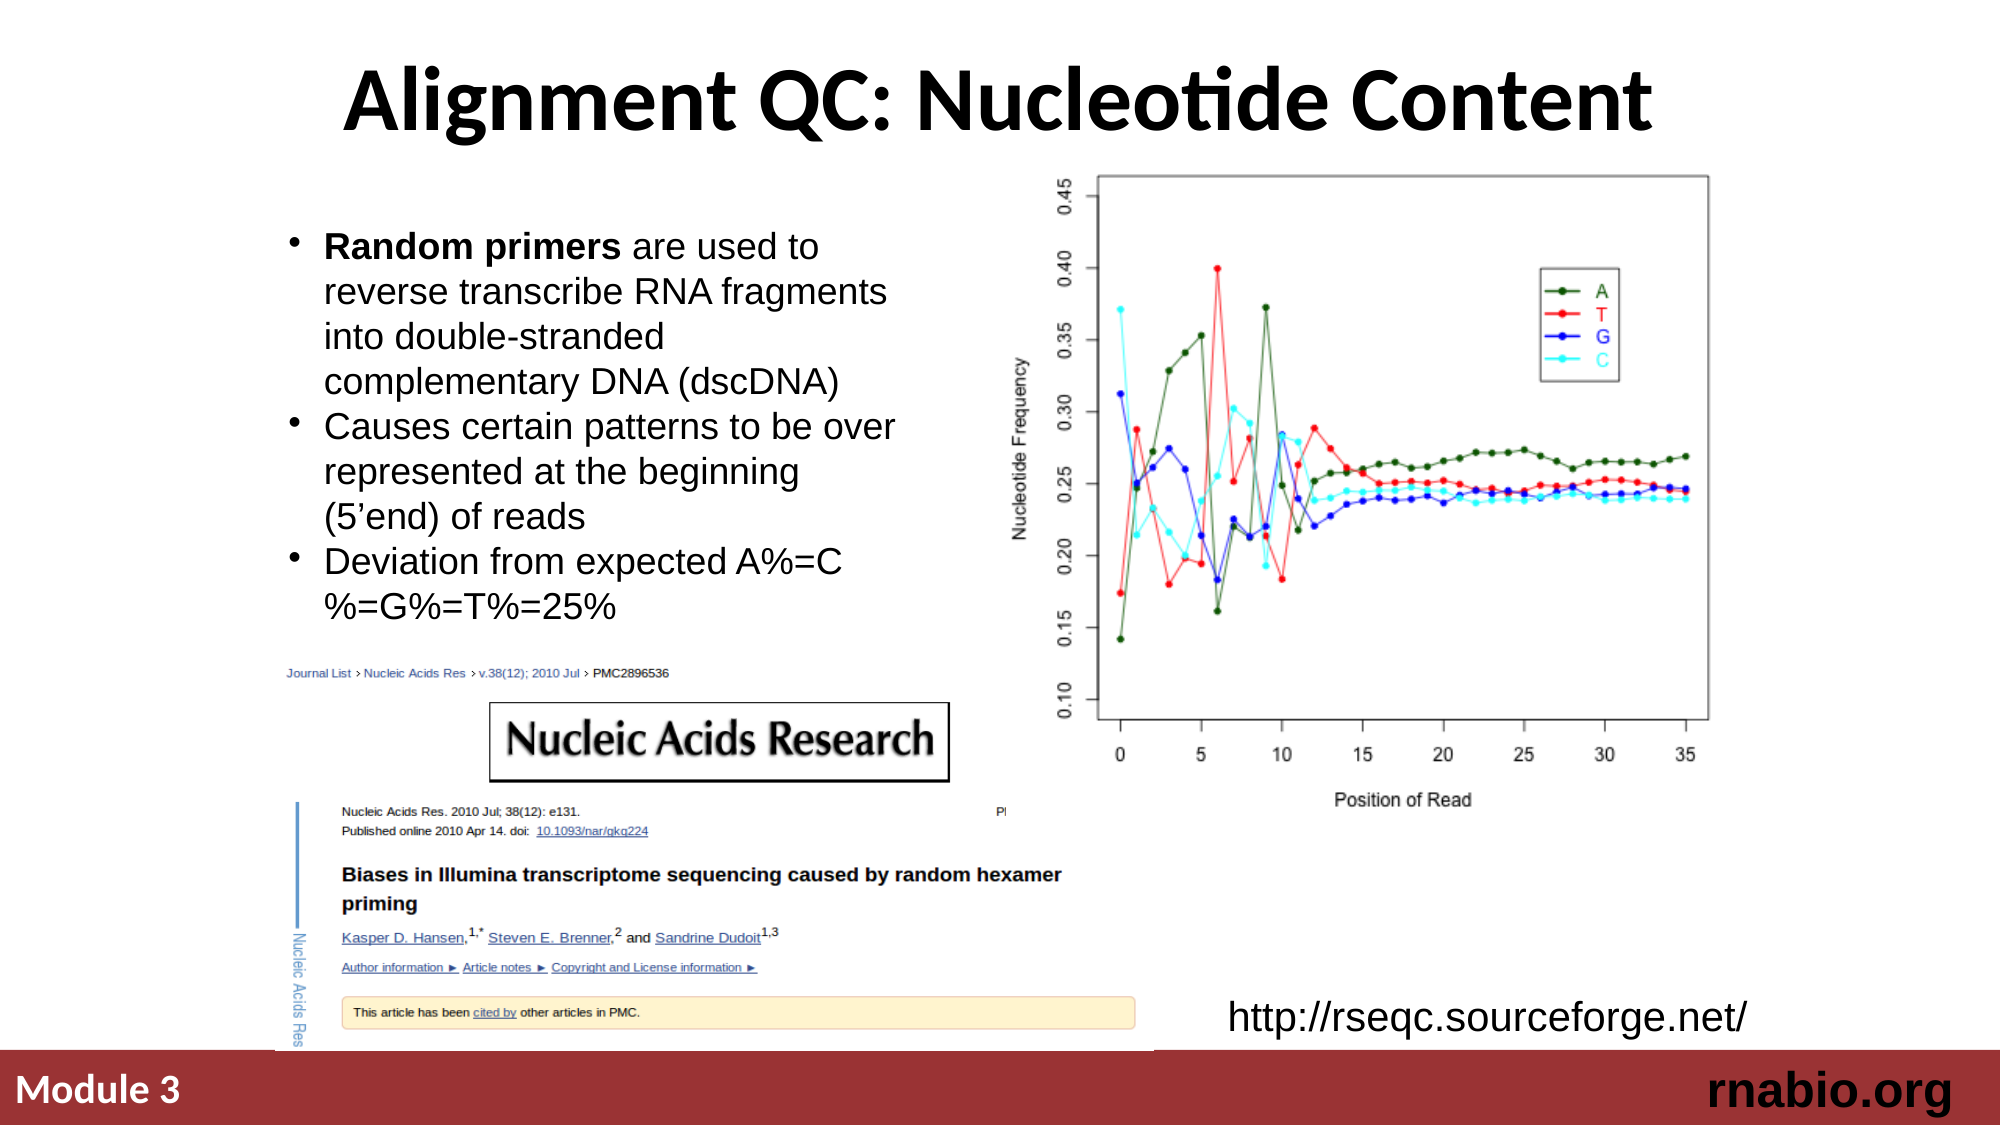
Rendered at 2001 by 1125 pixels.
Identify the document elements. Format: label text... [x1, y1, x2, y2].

text_box Random primers are used to reverse transcribe RNA fragments into double-stranded complementary DNA (dscDNA) Causes certain patterns to be over represented at the beginning (5’end) of reads Deviation from expected A%=C%=G%=T%=25% [273, 212, 924, 804]
text_box http://rseqc.sourceforge.net/ [1212, 980, 1709, 1037]
picture [275, 84, 1756, 1052]
title Alignment QC: Nucleotide Content [275, 7, 1725, 195]
